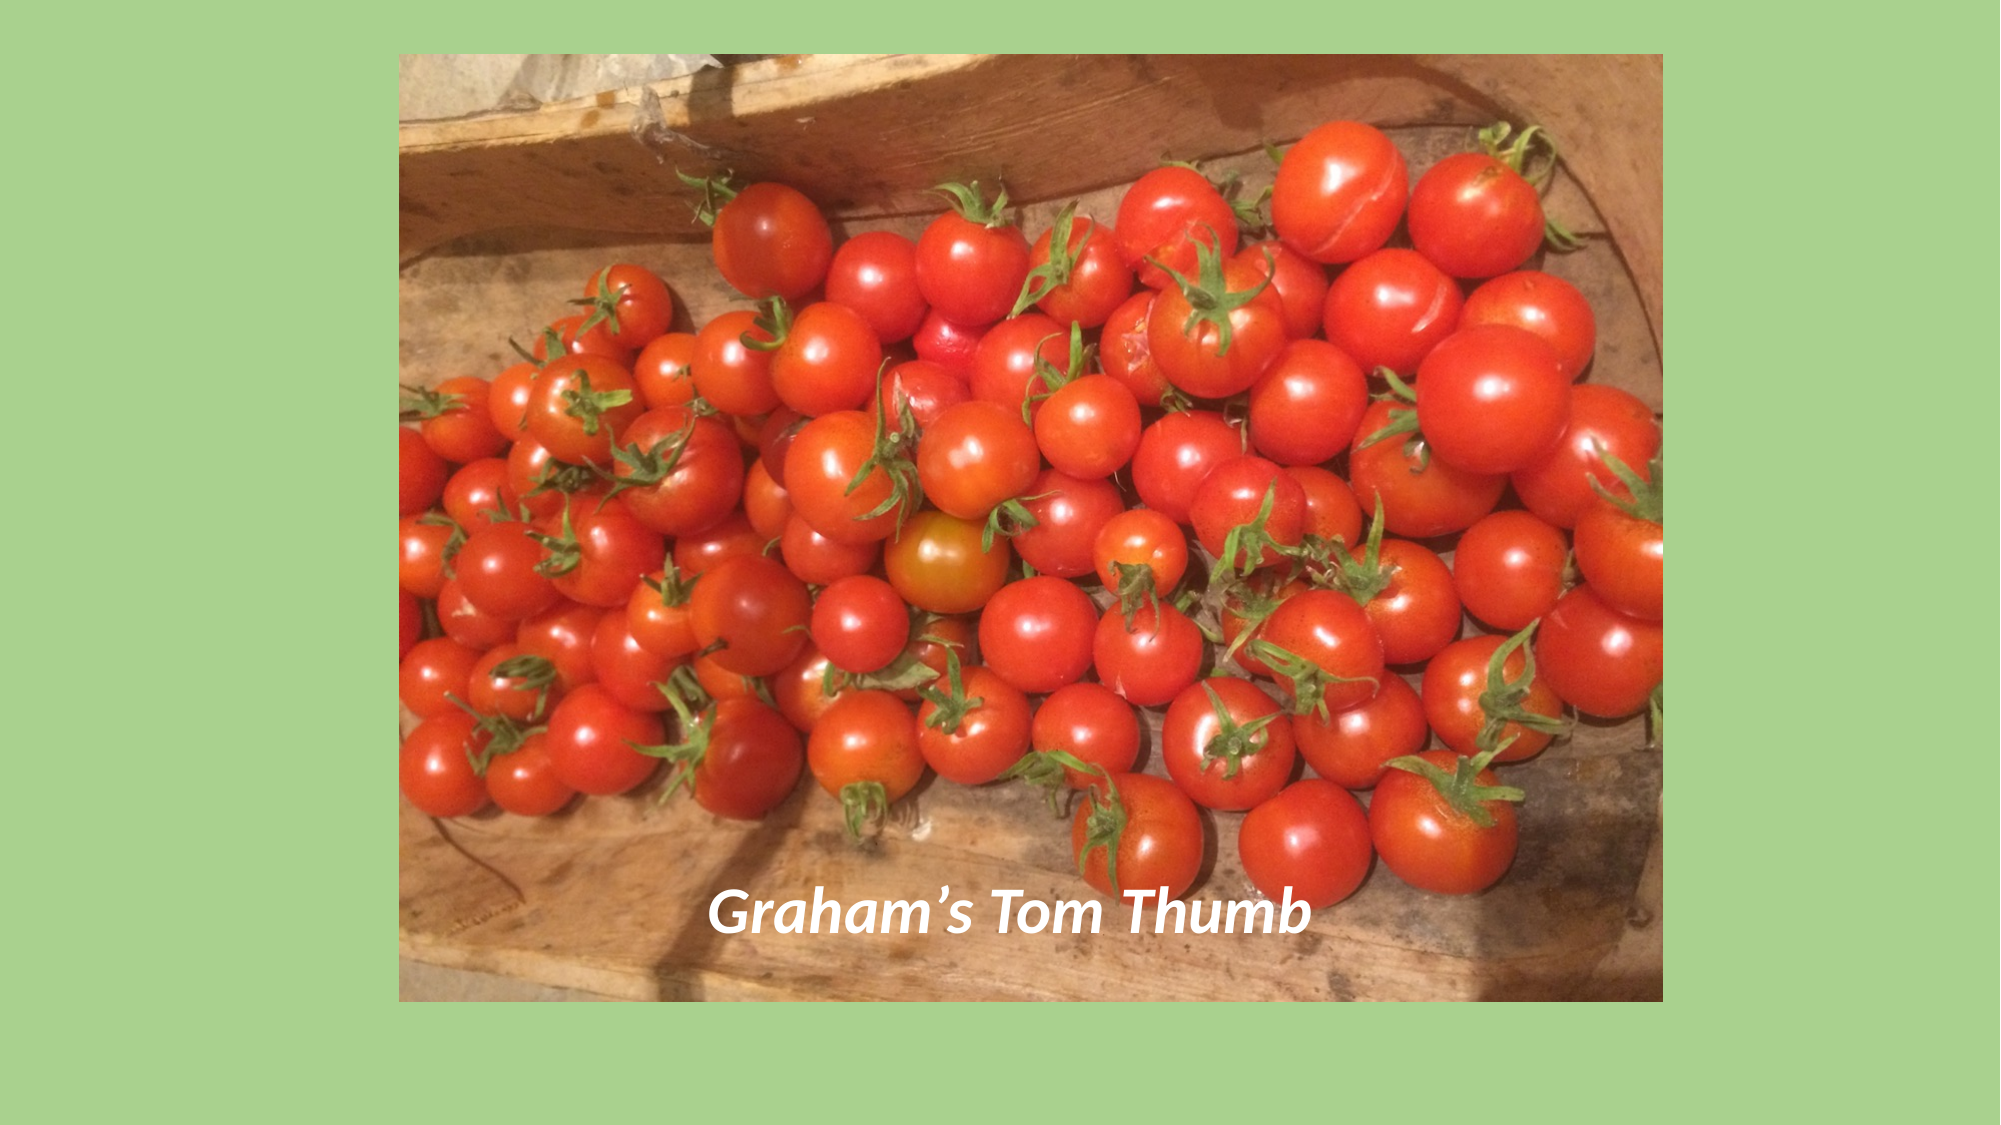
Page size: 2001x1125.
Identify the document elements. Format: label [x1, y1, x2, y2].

picture [399, 54, 1663, 1002]
